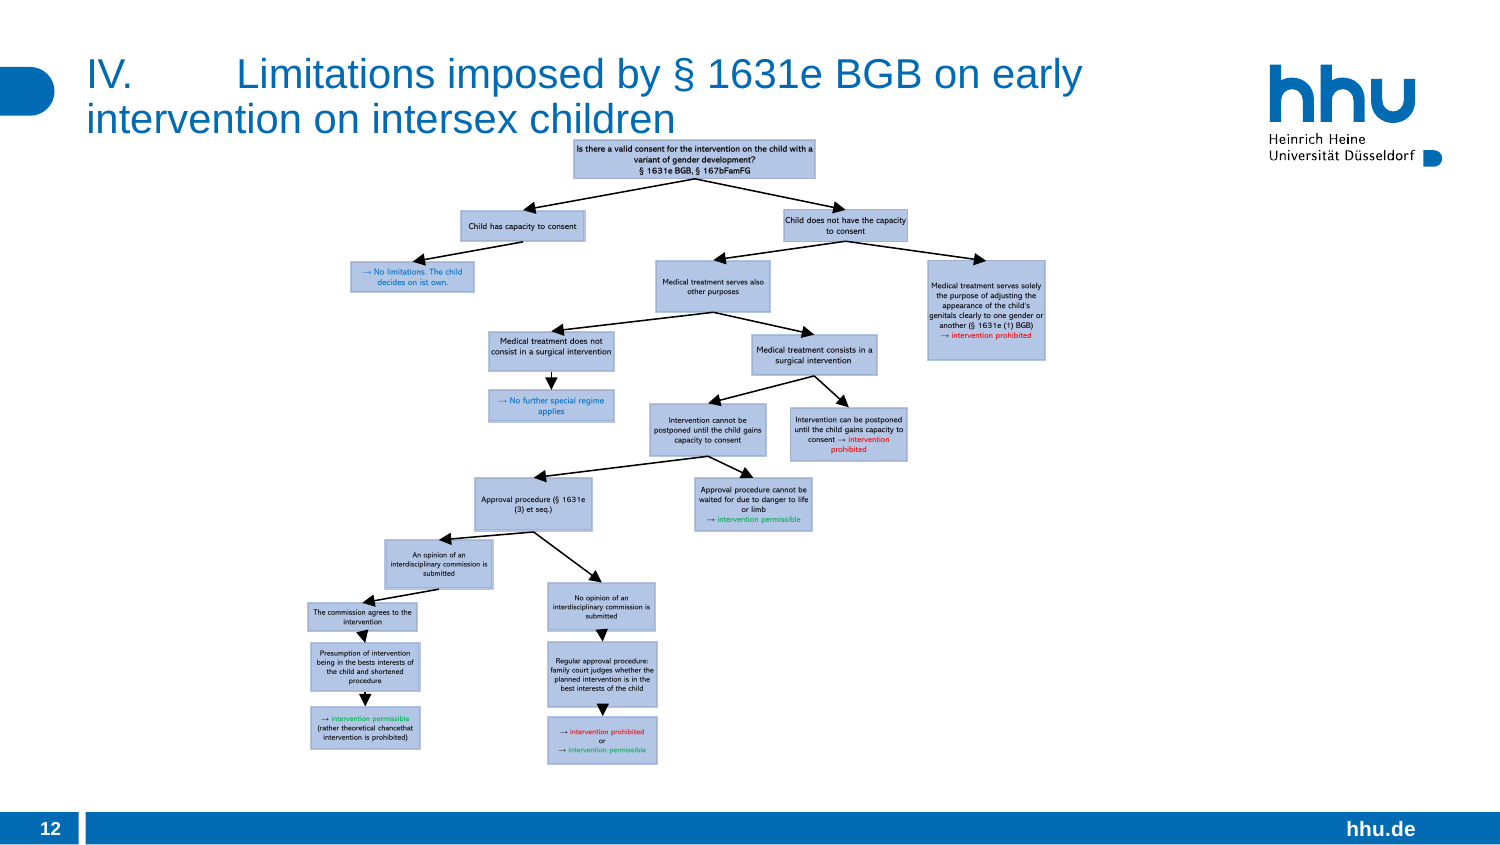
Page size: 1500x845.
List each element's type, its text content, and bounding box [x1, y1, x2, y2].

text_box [412, 241, 524, 262]
picture [789, 407, 908, 462]
picture [474, 477, 593, 531]
picture [694, 477, 813, 532]
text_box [713, 241, 846, 261]
picture [310, 706, 421, 750]
picture [488, 389, 615, 423]
text_box IV. Limitations imposed by § 1631e BGB on early intervention on intersex children [86, 67, 1273, 143]
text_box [814, 375, 849, 408]
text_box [438, 531, 533, 540]
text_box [713, 312, 815, 335]
picture [547, 582, 656, 632]
picture [750, 334, 878, 376]
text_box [709, 456, 754, 478]
slide_number 12 [5, 816, 62, 841]
picture [488, 331, 615, 372]
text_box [533, 456, 709, 478]
picture [547, 641, 658, 708]
picture [649, 403, 767, 457]
picture [350, 261, 475, 293]
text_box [362, 589, 439, 603]
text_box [846, 241, 987, 261]
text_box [551, 312, 713, 332]
picture [307, 602, 418, 632]
picture [783, 209, 908, 241]
picture [573, 139, 816, 178]
picture [547, 716, 658, 765]
picture [655, 260, 771, 312]
picture [384, 539, 494, 590]
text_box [694, 178, 846, 210]
picture [310, 642, 421, 693]
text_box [708, 375, 814, 404]
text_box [522, 178, 694, 210]
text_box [533, 531, 602, 583]
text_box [362, 631, 366, 643]
picture [460, 210, 586, 242]
picture [927, 260, 1046, 361]
